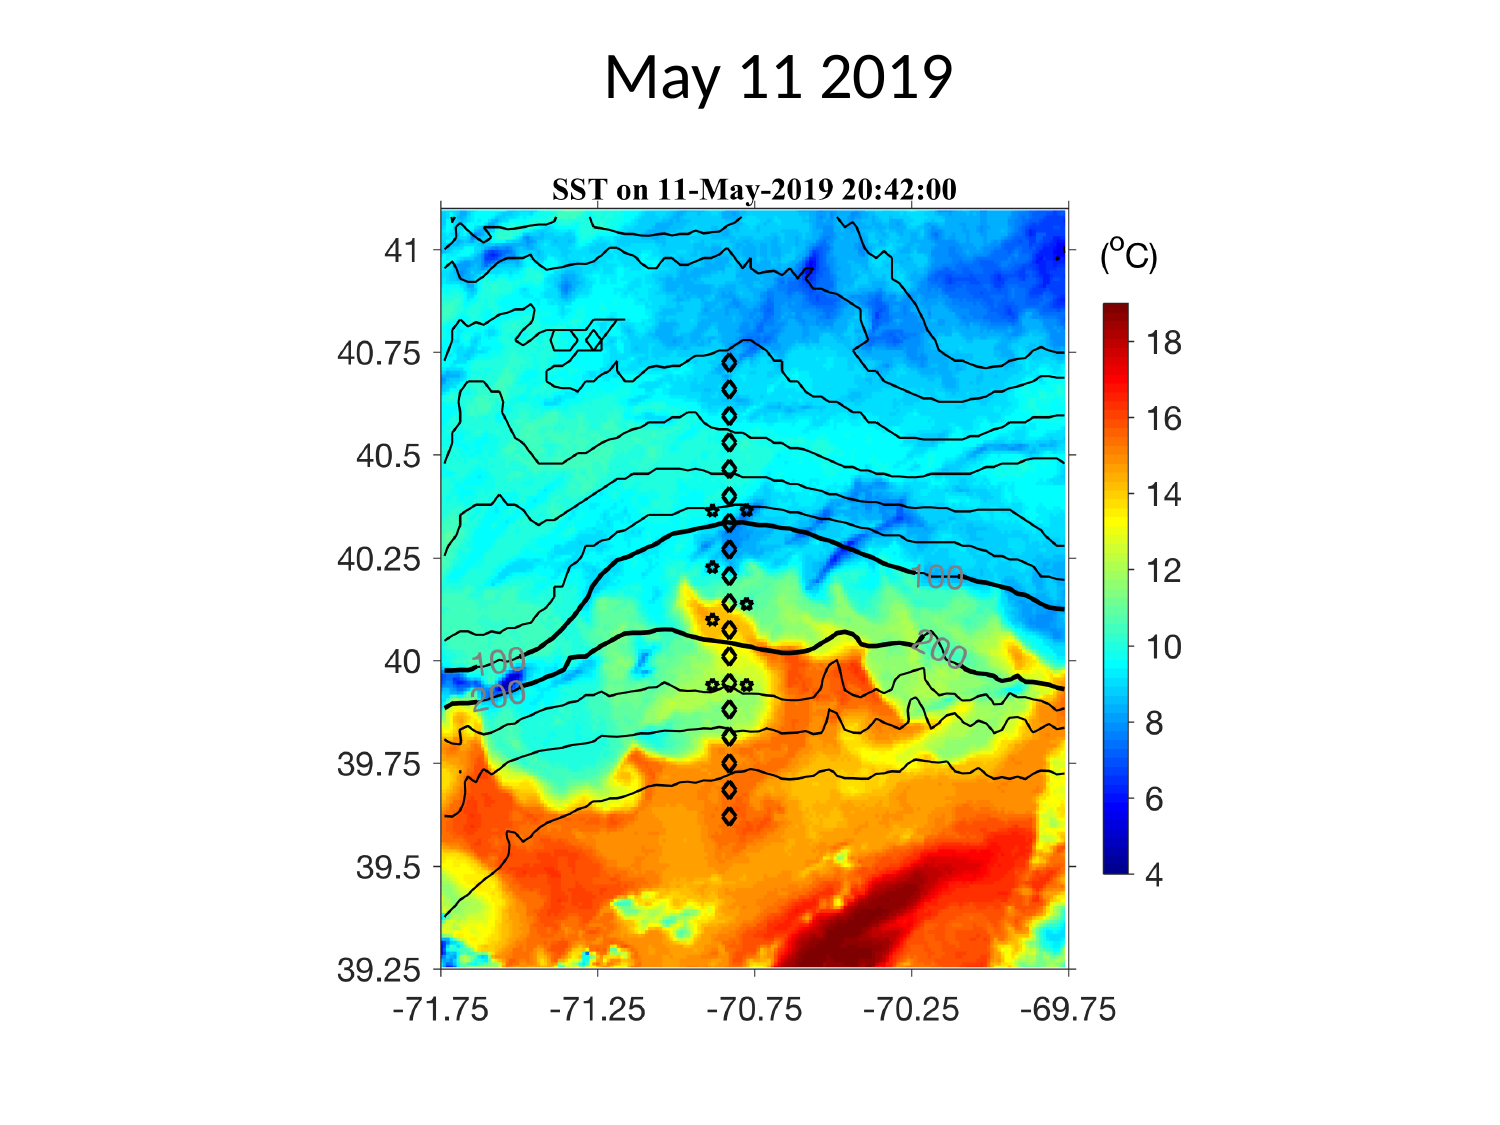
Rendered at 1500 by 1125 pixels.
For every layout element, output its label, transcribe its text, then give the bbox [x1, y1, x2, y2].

text_box May 11 2019 [589, 24, 970, 120]
picture [305, 162, 1219, 1063]
